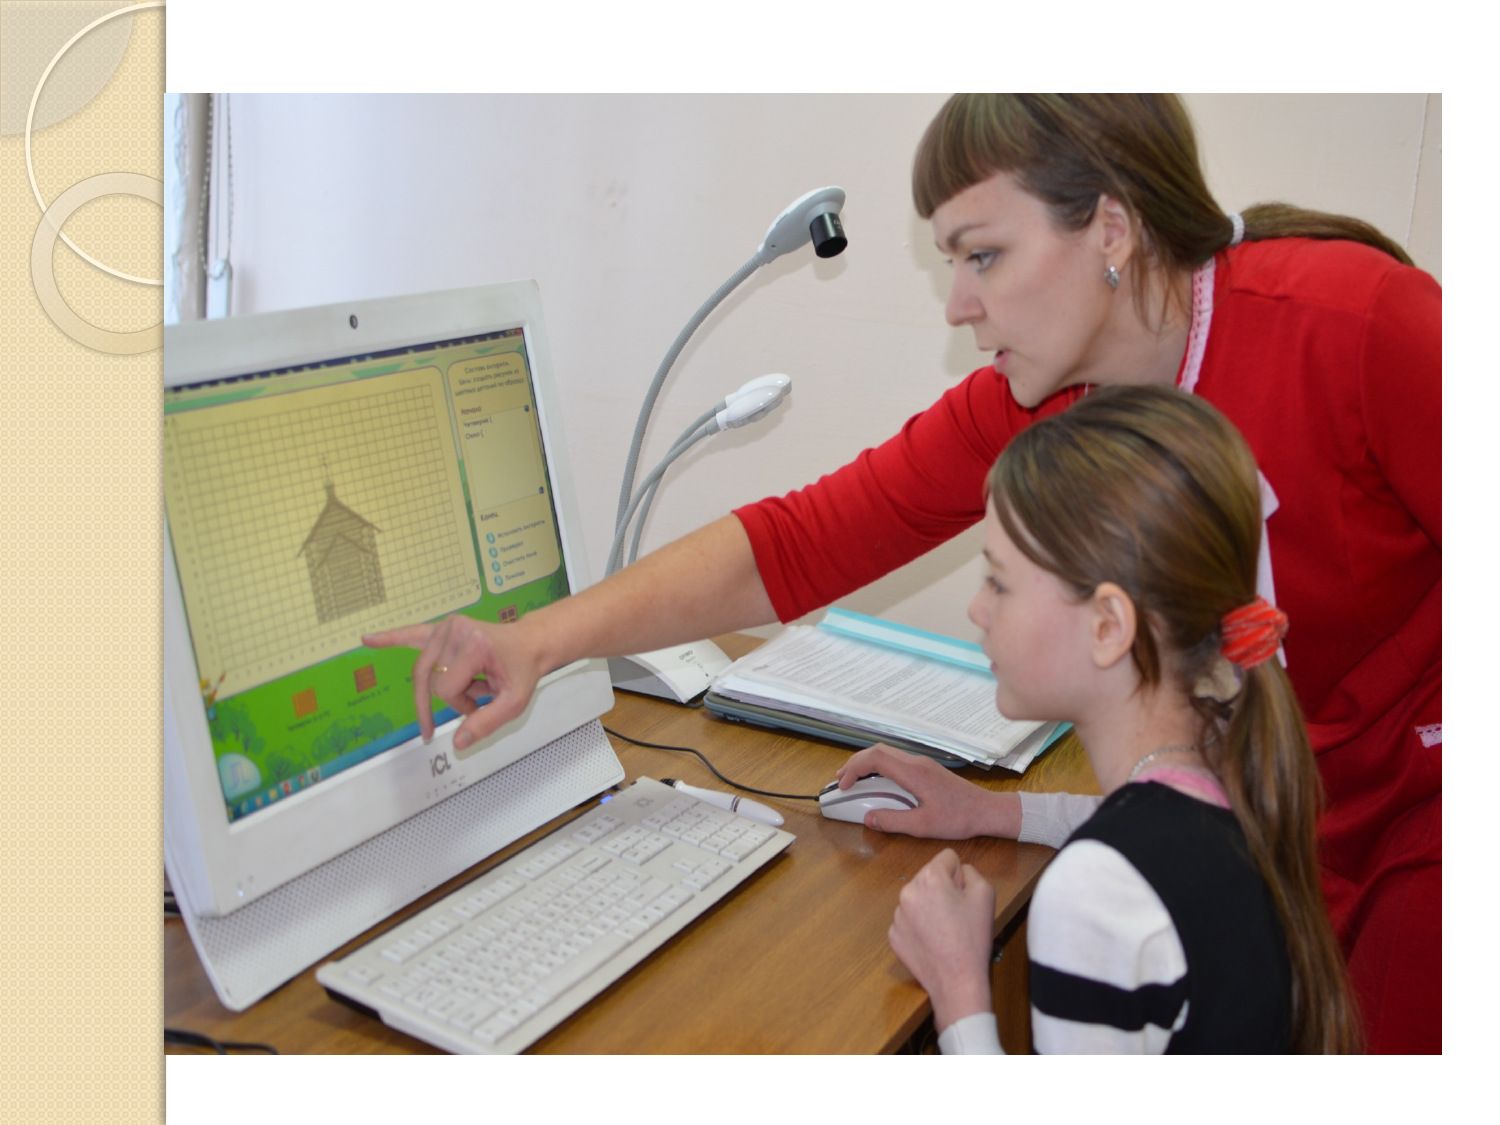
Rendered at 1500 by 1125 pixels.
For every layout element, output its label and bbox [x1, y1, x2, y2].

list [163, 93, 1442, 1055]
